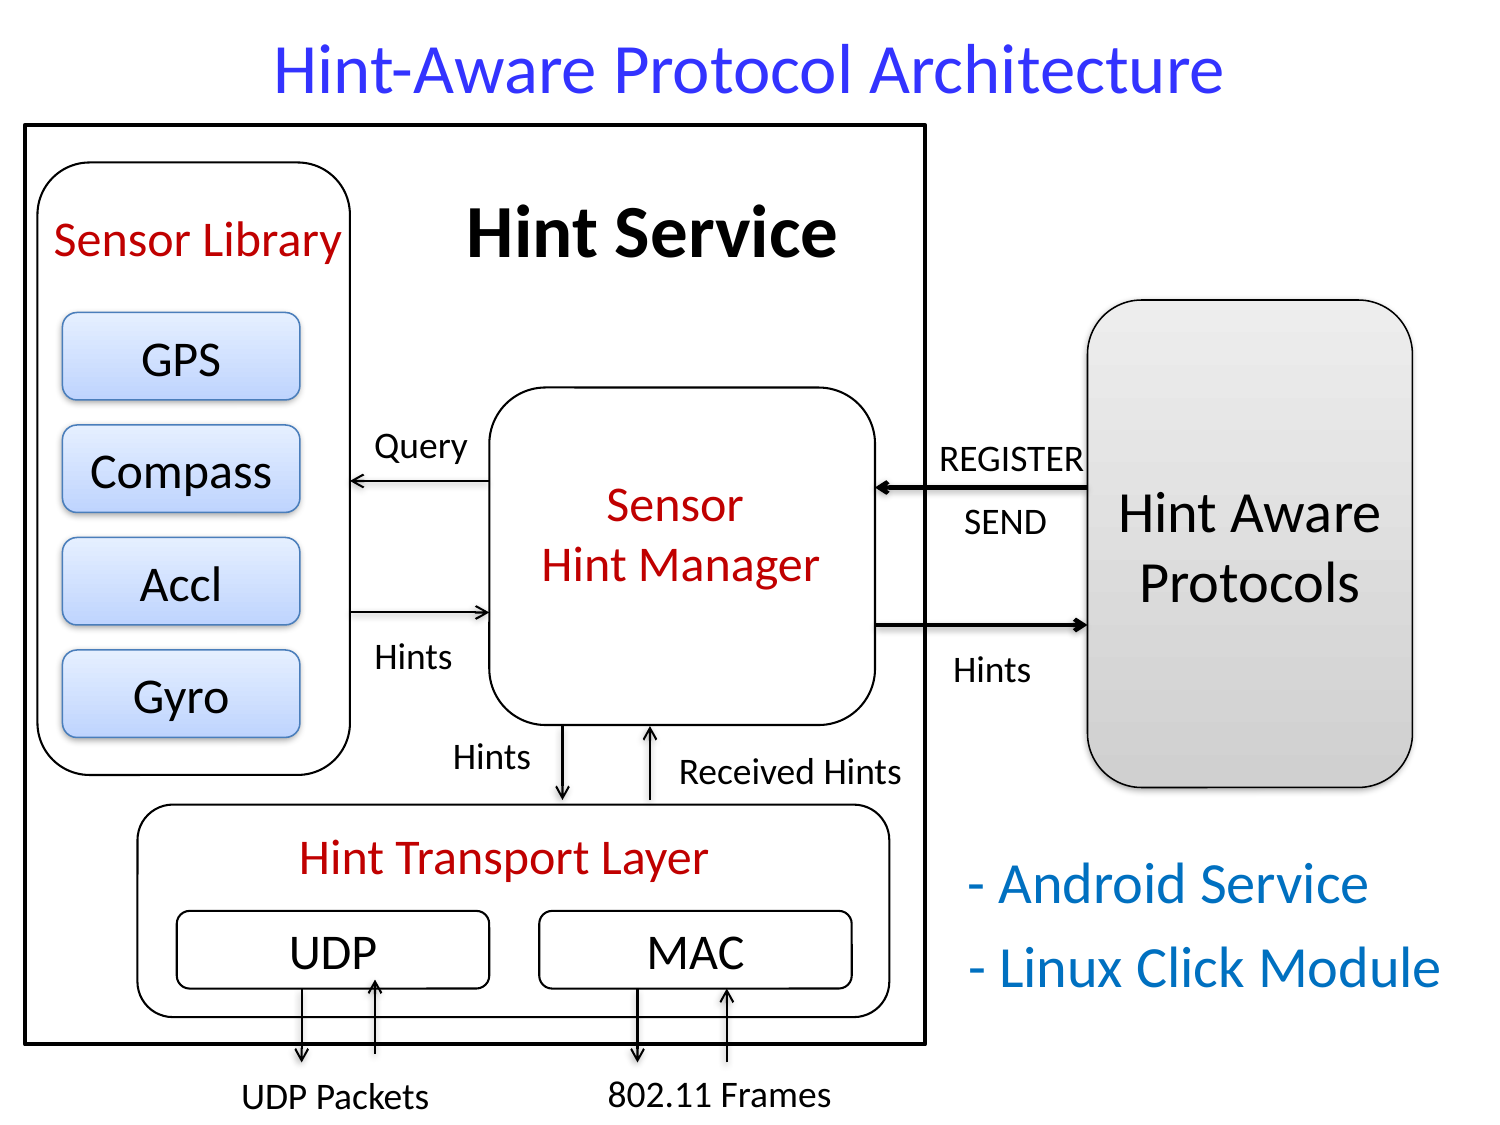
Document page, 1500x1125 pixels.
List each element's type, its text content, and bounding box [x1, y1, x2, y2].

text_box Sensor Hint Manager [526, 463, 836, 599]
text_box Hint Aware Protocols [1086, 299, 1414, 789]
text_box Hints [938, 637, 1047, 698]
text_box Hints [438, 724, 547, 785]
text_box MAC [537, 908, 854, 991]
text_box Received Hints [664, 739, 918, 800]
title Hint-Aware Protocol Architecture [74, 0, 1426, 131]
text_box Hint Transport Layer [284, 817, 725, 892]
text_box [487, 385, 878, 728]
text_box Query [359, 414, 484, 474]
text_box - Linux Click Module [953, 921, 1458, 1007]
text_box Accl [61, 536, 301, 626]
text_box GPS [61, 311, 301, 401]
text_box REGISTER [924, 426, 1100, 487]
text_box Gyro [61, 649, 301, 739]
text_box Hint Service [452, 174, 854, 280]
text_box Compass [61, 424, 301, 514]
text_box [23, 123, 927, 1046]
text_box Sensor Library [39, 199, 358, 274]
text_box UDP [174, 908, 492, 991]
text_box [35, 160, 353, 778]
text_box [135, 802, 892, 1020]
text_box - Android Service [952, 837, 1386, 923]
text_box UDP Packets [226, 1064, 445, 1125]
text_box Hints [359, 624, 468, 685]
text_box SEND [949, 496, 1062, 550]
text_box 802.11 Frames [592, 1062, 847, 1123]
